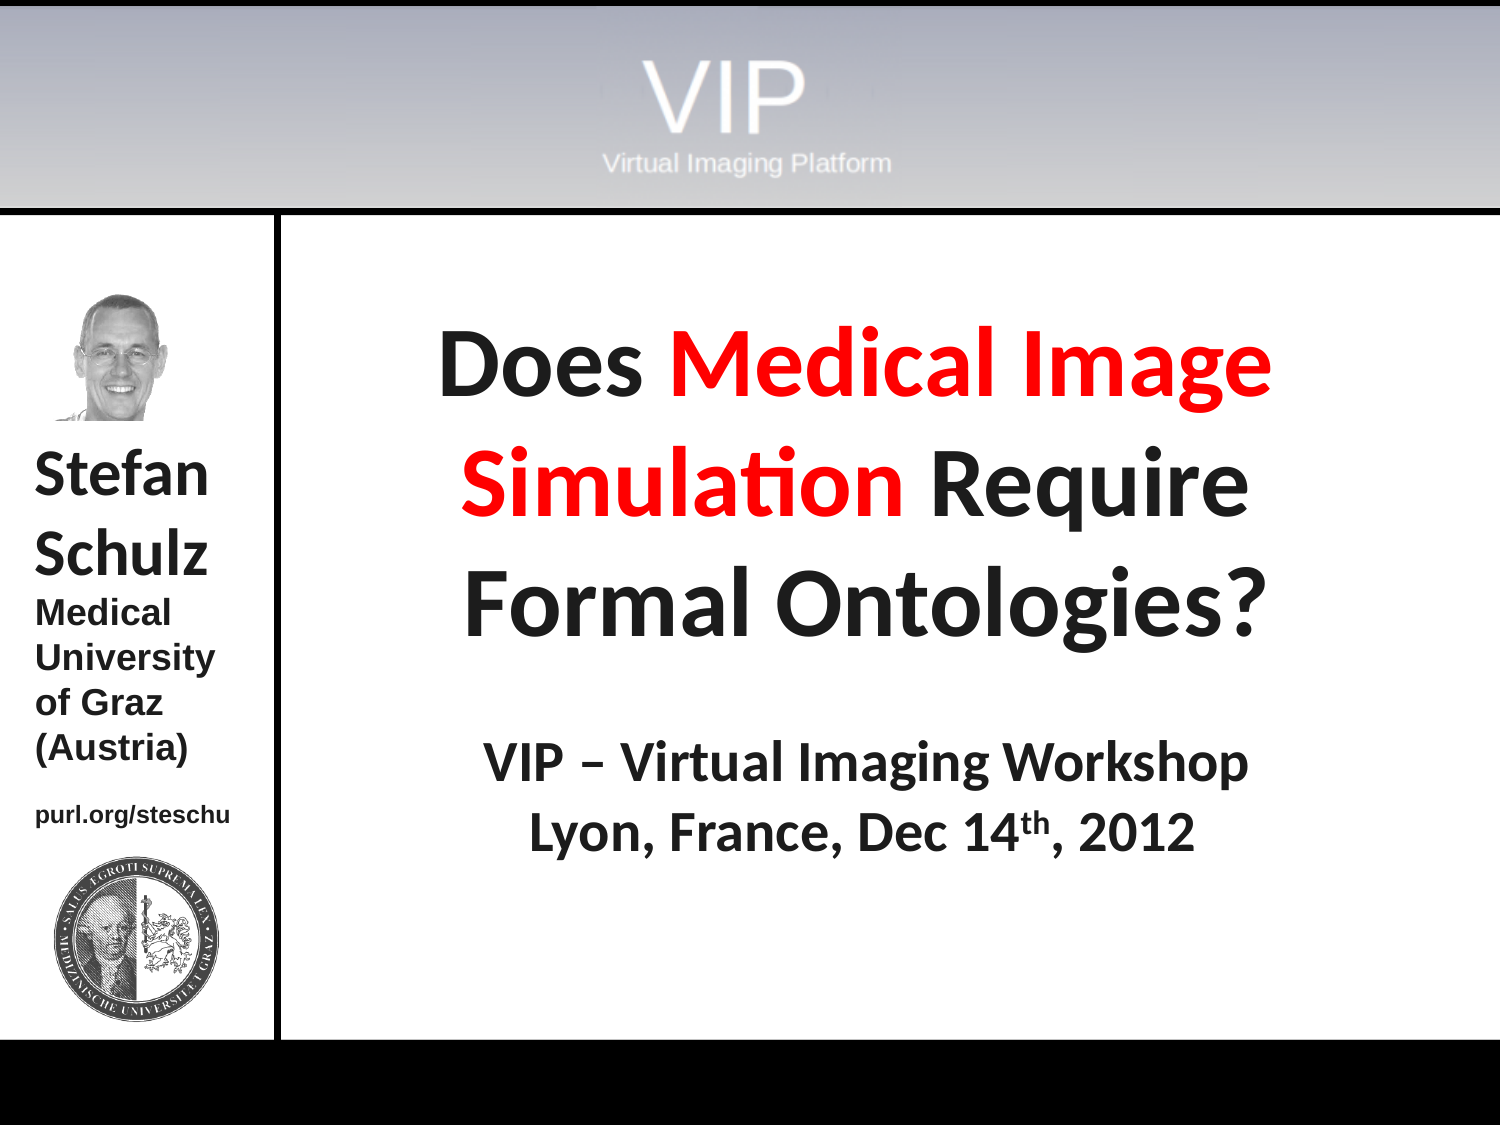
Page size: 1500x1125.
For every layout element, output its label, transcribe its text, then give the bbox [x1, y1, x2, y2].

text_box Stefan Schulz Medical University of Graz (Austria) purl.org/steschu [20, 420, 246, 878]
title [0, 0, 25, 4]
picture [52, 278, 195, 421]
picture [48, 851, 222, 1024]
text_box Does Medical Image Simulation Require Formal Ontologies? [422, 267, 1312, 665]
text_box VIP – Virtual Imaging Workshop Lyon, France, Dec 14th, 2012 [388, 715, 1346, 951]
text_box [25, 0, 76, 4]
picture [0, 6, 1500, 209]
title [76, 0, 1500, 4]
